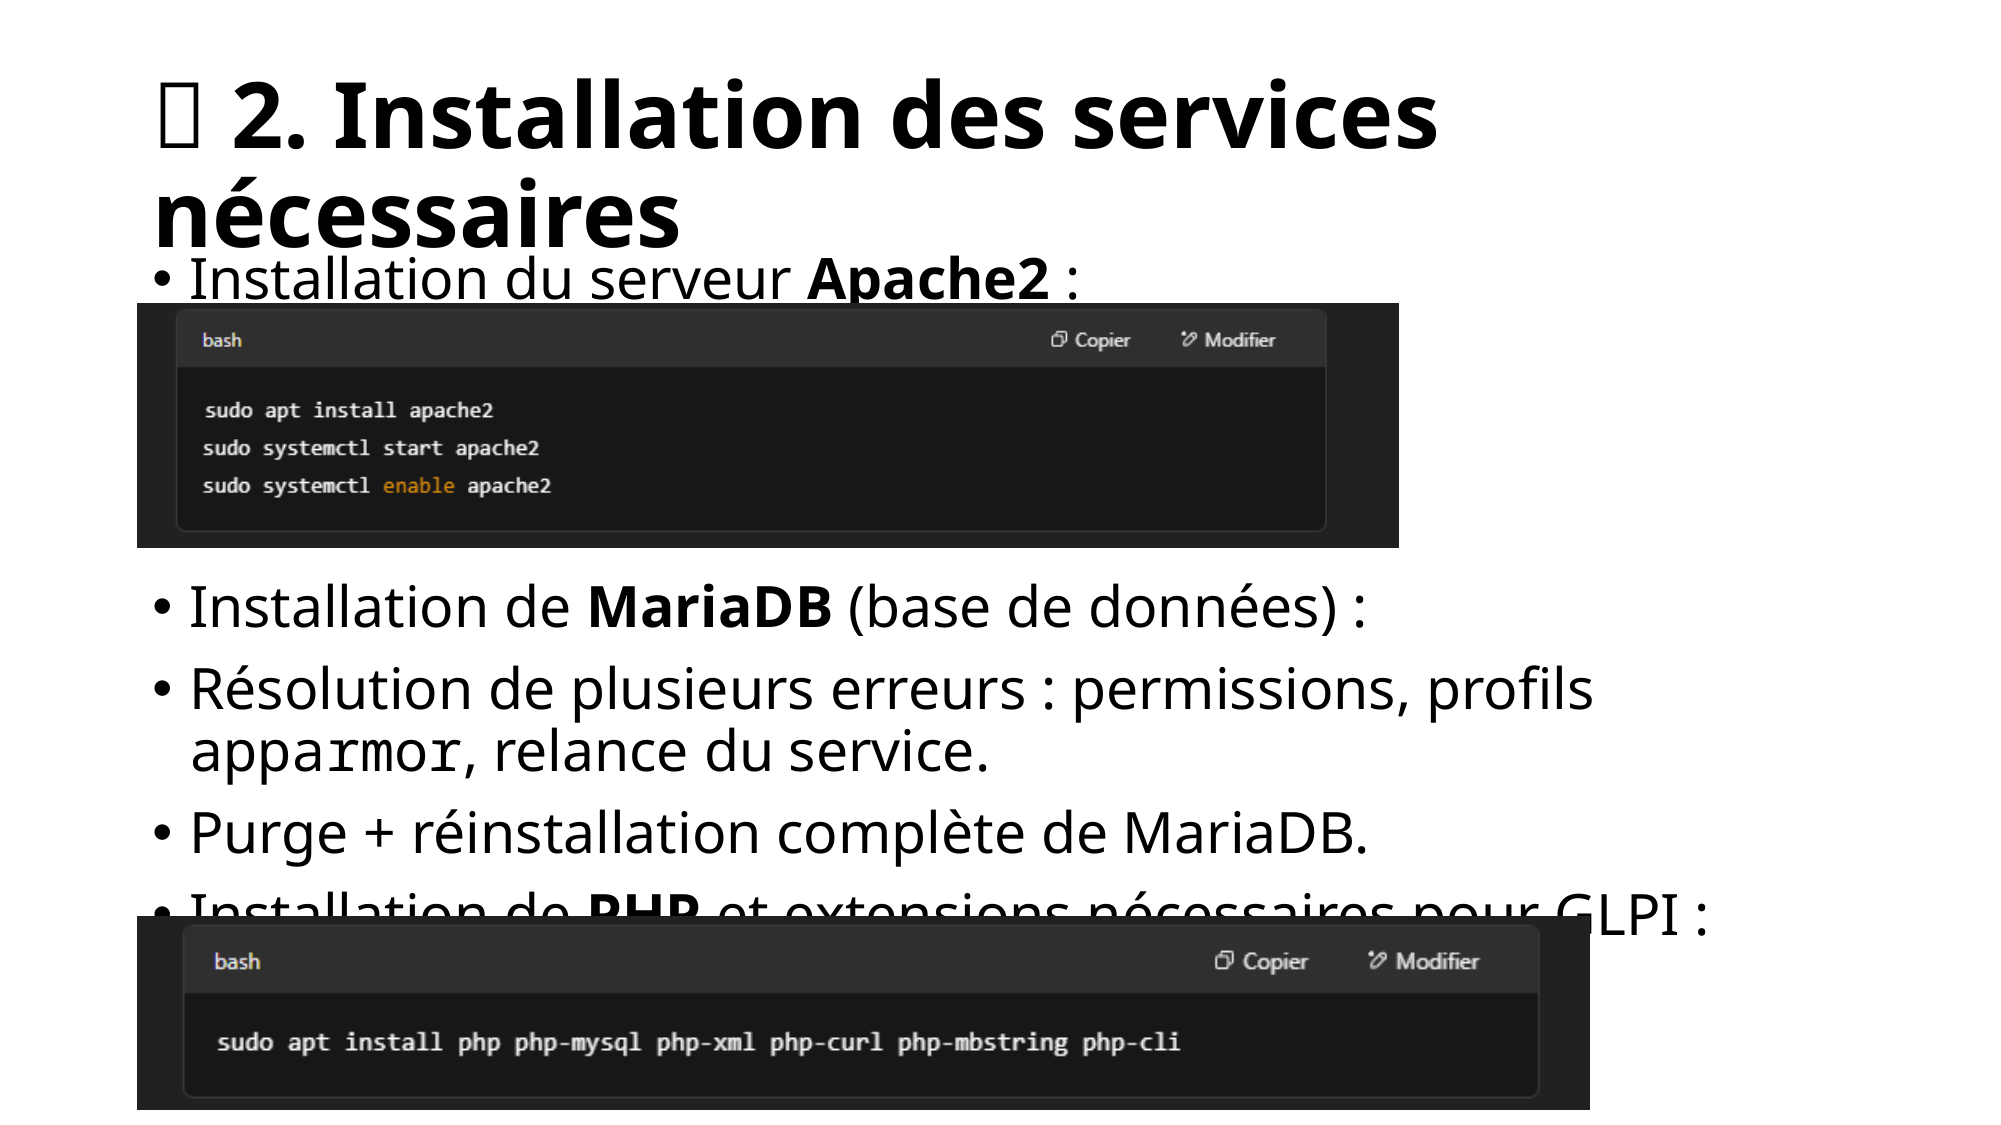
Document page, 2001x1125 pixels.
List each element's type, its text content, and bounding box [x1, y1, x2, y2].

list Installation du serveur Apache2 : Installation de MariaDB (base de données) : Résolution de plusieurs erreurs : permissions, profils apparmor, relance du service. Purge + réinstallation complète de MariaDB. Installation de PHP et extensions nécessaires pour GLPI : [137, 243, 1863, 957]
picture [137, 302, 1400, 548]
title 🔧 2. Installation des services nécessaires [137, 59, 1863, 243]
picture [136, 915, 1591, 1110]
